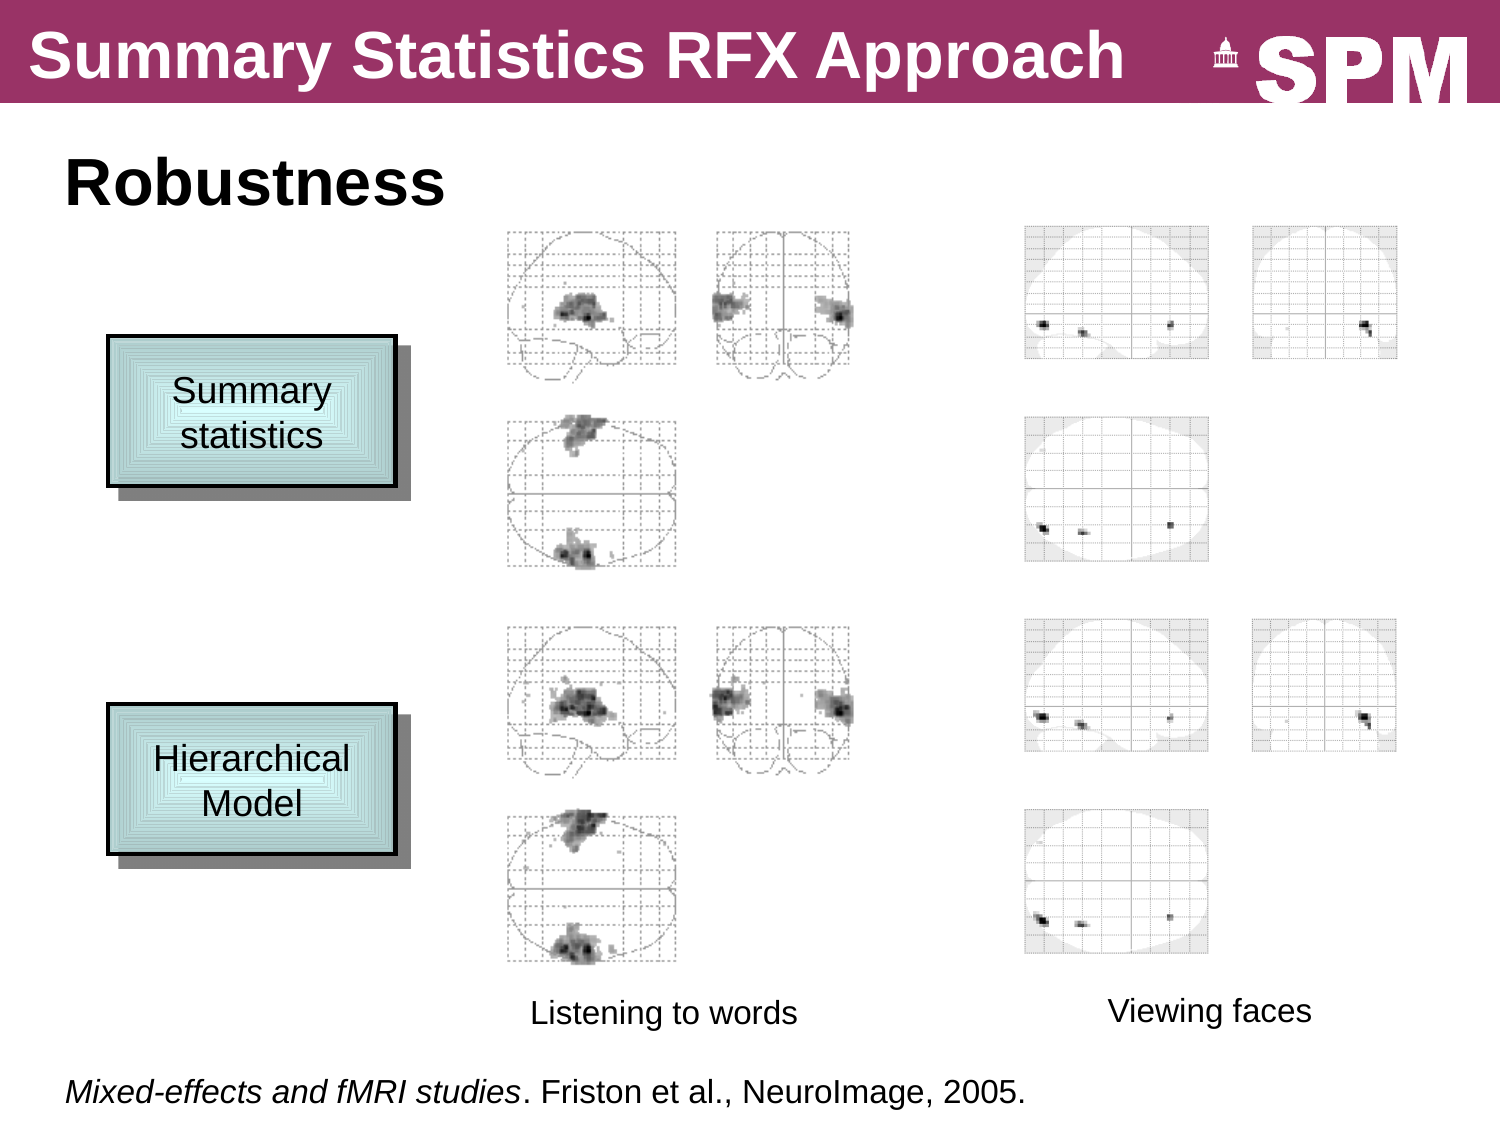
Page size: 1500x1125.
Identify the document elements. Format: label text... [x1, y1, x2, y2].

text_box Viewing faces [1092, 984, 1328, 1037]
picture [0, 0, 1500, 113]
text_box Summary Statistics RFX Approach [14, 4, 1365, 94]
text_box Robustness [49, 131, 1400, 225]
picture [482, 201, 875, 589]
picture [997, 195, 1424, 584]
picture [997, 589, 1423, 977]
text_box Listening to words [515, 991, 814, 1039]
text_box Hierarchical Model [108, 704, 396, 855]
text_box Summary statistics [108, 335, 396, 486]
picture [482, 597, 875, 985]
text_box Mixed-effects and fMRI studies. Friston et al., NeuroImage, 2005. [50, 1070, 1415, 1117]
